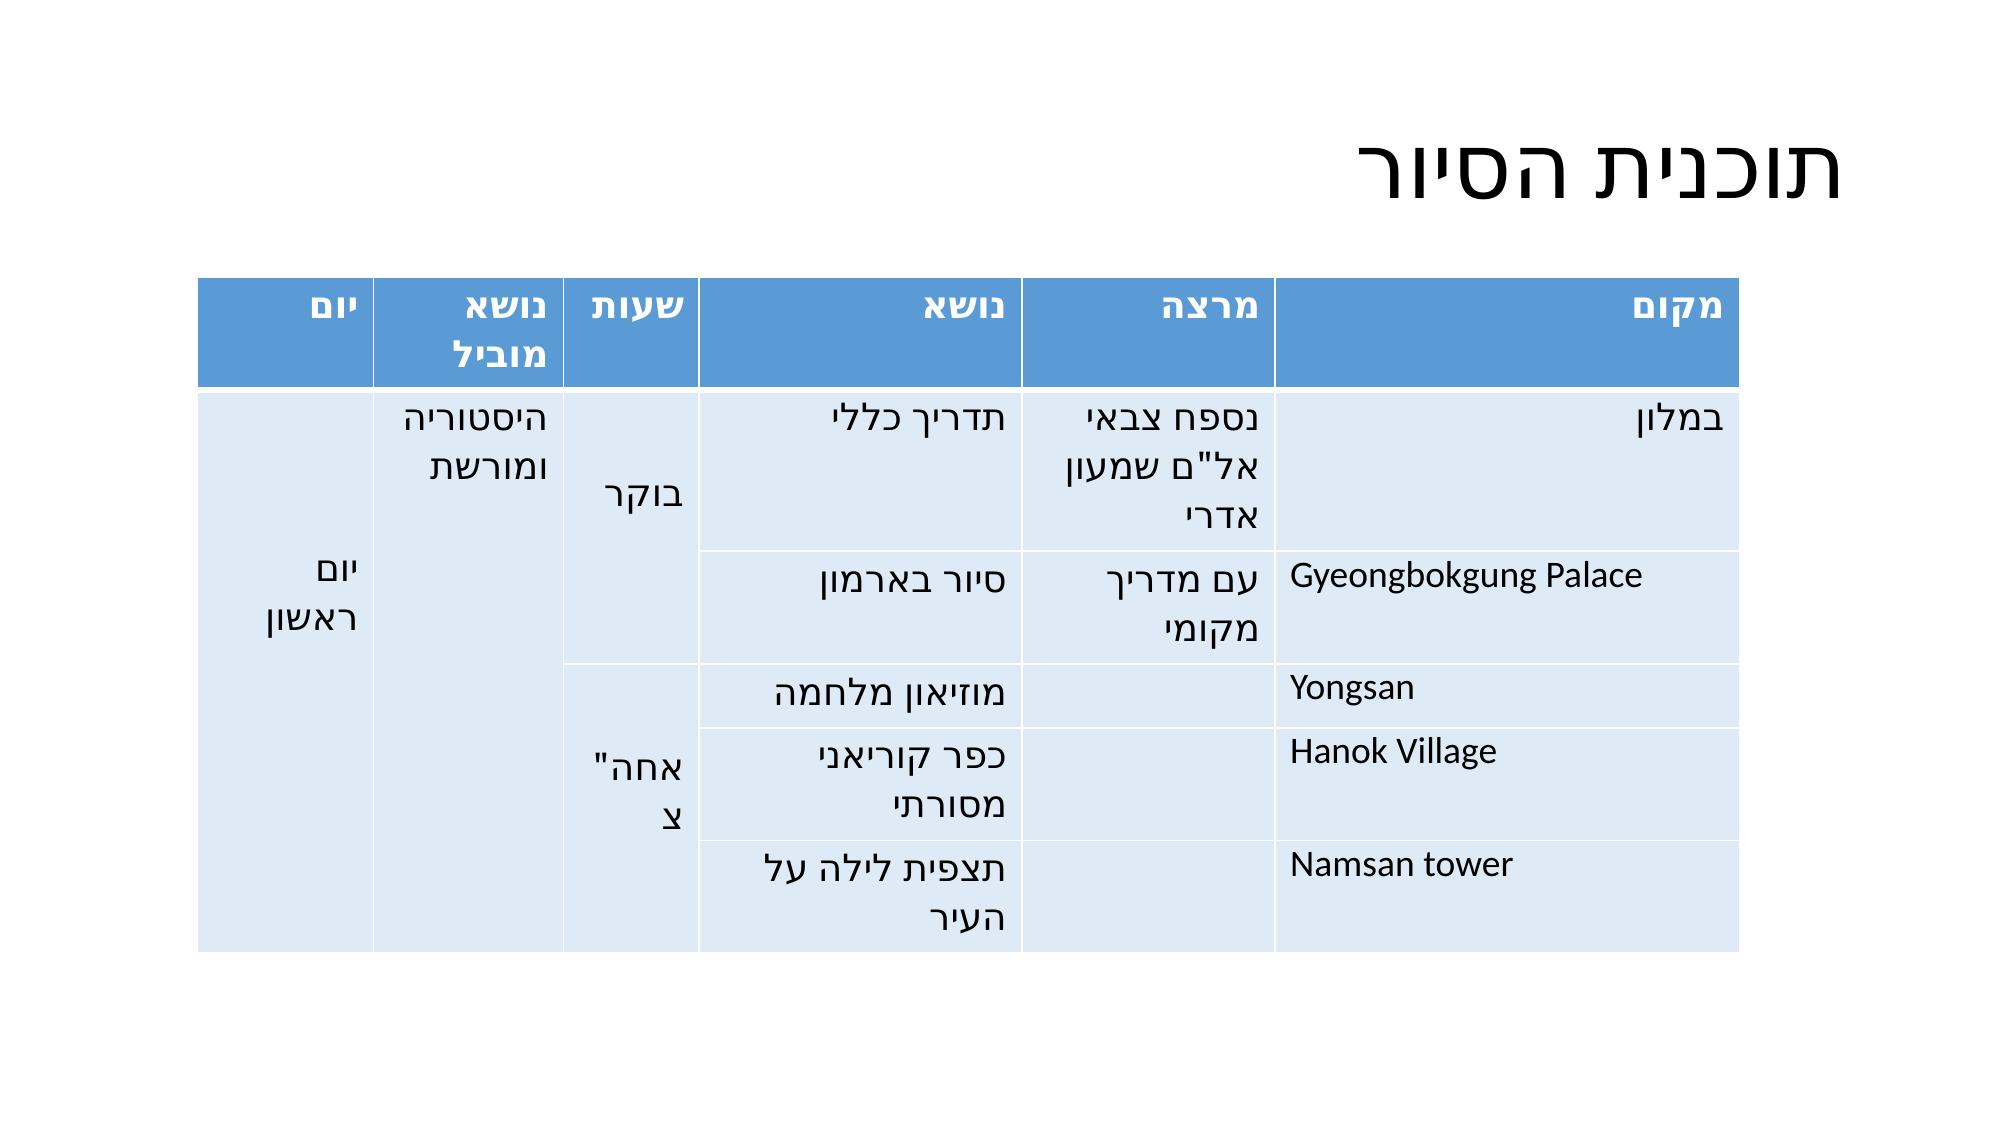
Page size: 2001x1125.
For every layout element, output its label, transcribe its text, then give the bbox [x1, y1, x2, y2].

table_cell [1023, 665, 1274, 727]
table_cell Yongsan [1276, 665, 1739, 727]
table_header נושא [700, 278, 1021, 387]
table_header שעות [564, 278, 698, 387]
table_cell [1023, 841, 1274, 952]
table_header יום [198, 278, 373, 387]
table_cell תצפית לילה על העיר [700, 841, 1021, 952]
table_cell נספח צבאי אל"ם שמעון אדרי [1023, 393, 1274, 550]
table_cell מוזיאון מלחמה [700, 665, 1021, 727]
table_cell Gyeongbokgung Palace [1276, 552, 1739, 663]
table_cell Hanok Village [1276, 729, 1739, 840]
table_cell [1023, 729, 1274, 840]
table_cell סיור בארמון [700, 552, 1021, 663]
table_cell בוקר [564, 393, 698, 663]
table_header מרצה [1023, 278, 1274, 387]
table_cell כפר קוריאני מסורתי [700, 729, 1021, 840]
table_cell אחה"צ [564, 665, 698, 952]
table_cell היסטוריה ומורשת [374, 393, 563, 952]
table_header נושא מוביל [374, 278, 563, 387]
table_cell במלון [1276, 393, 1739, 550]
table_cell Namsan tower [1276, 841, 1739, 952]
table_cell תדריך כללי [700, 393, 1021, 550]
table_cell עם מדריך מקומי [1023, 552, 1274, 663]
table_header מקום [1276, 278, 1739, 387]
title תוכנית הסיור [137, 59, 1863, 278]
table_cell יום ראשון [198, 393, 373, 952]
